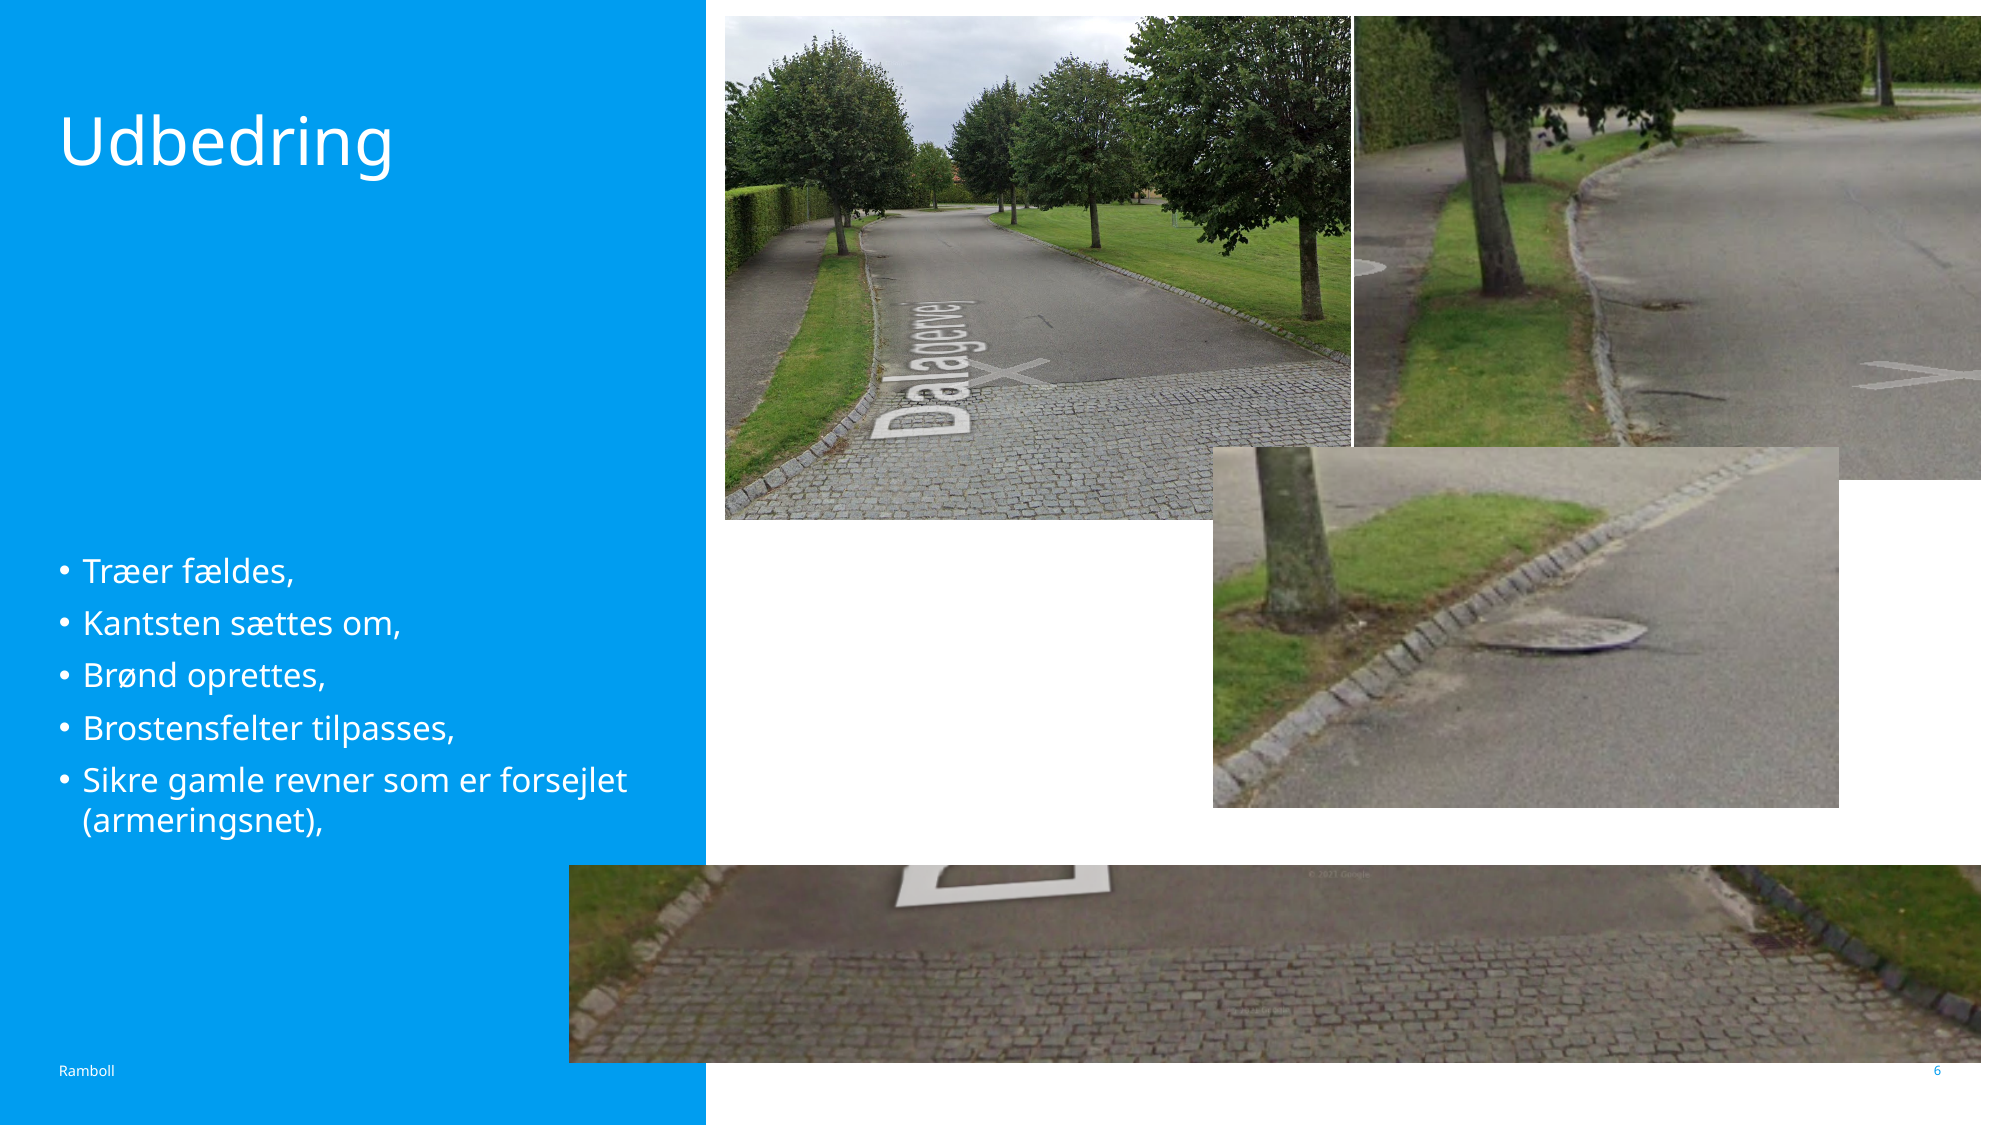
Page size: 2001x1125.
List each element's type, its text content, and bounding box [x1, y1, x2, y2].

title Udbedring [59, 107, 648, 301]
list Træer fældes, Kantsten sættes om, Brønd oprettes, Brostensfelter tilpasses, Sikre gamle revner som er forsejlet (armeringsnet), [59, 549, 648, 1005]
picture [725, 16, 1981, 808]
picture [570, 865, 1981, 1063]
slide_number 6 [1838, 1063, 1942, 1081]
